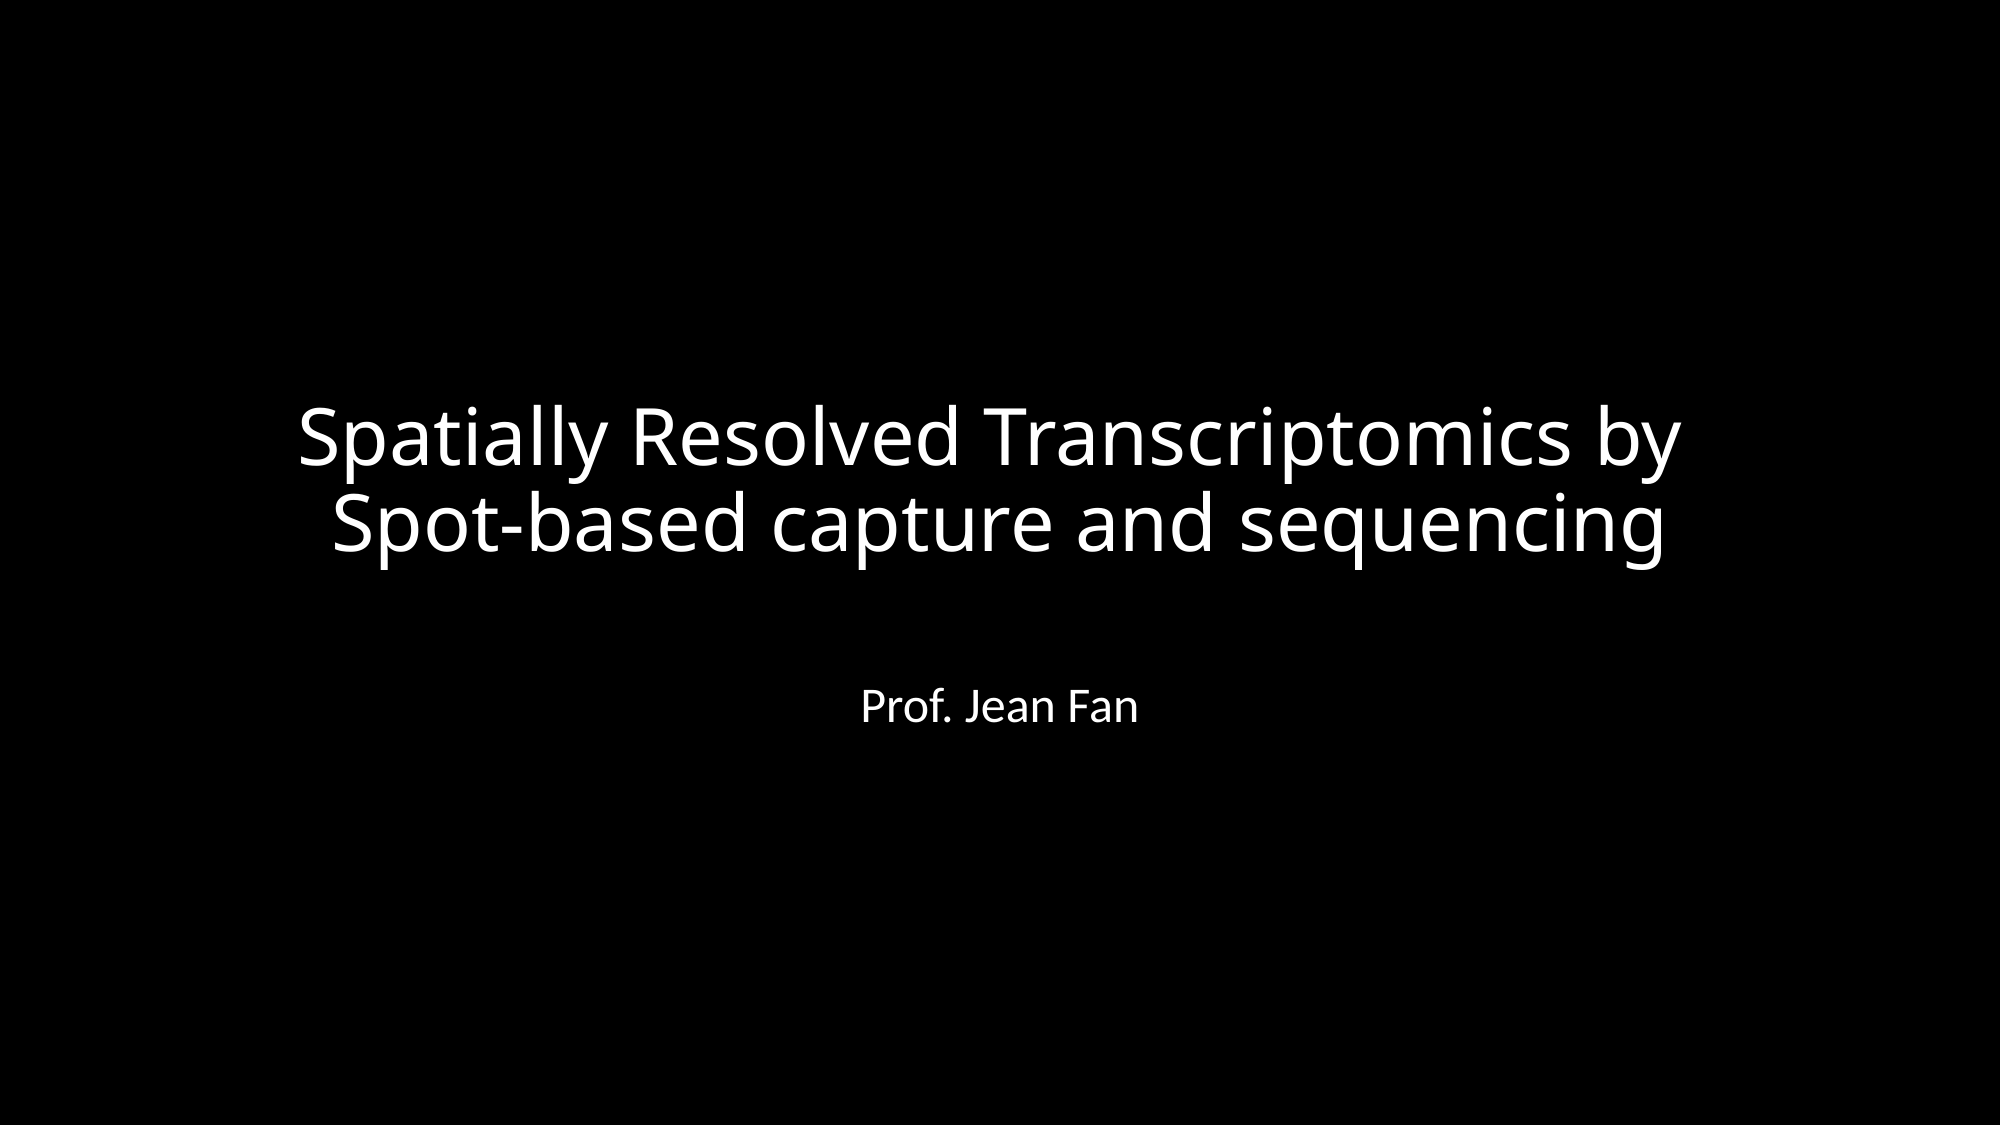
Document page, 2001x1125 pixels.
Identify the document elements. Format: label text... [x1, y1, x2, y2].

title Spatially Resolved Transcriptomics by Spot-based capture and sequencing [249, 184, 1750, 576]
subtitle Prof. Jean Fan [249, 590, 1750, 863]
